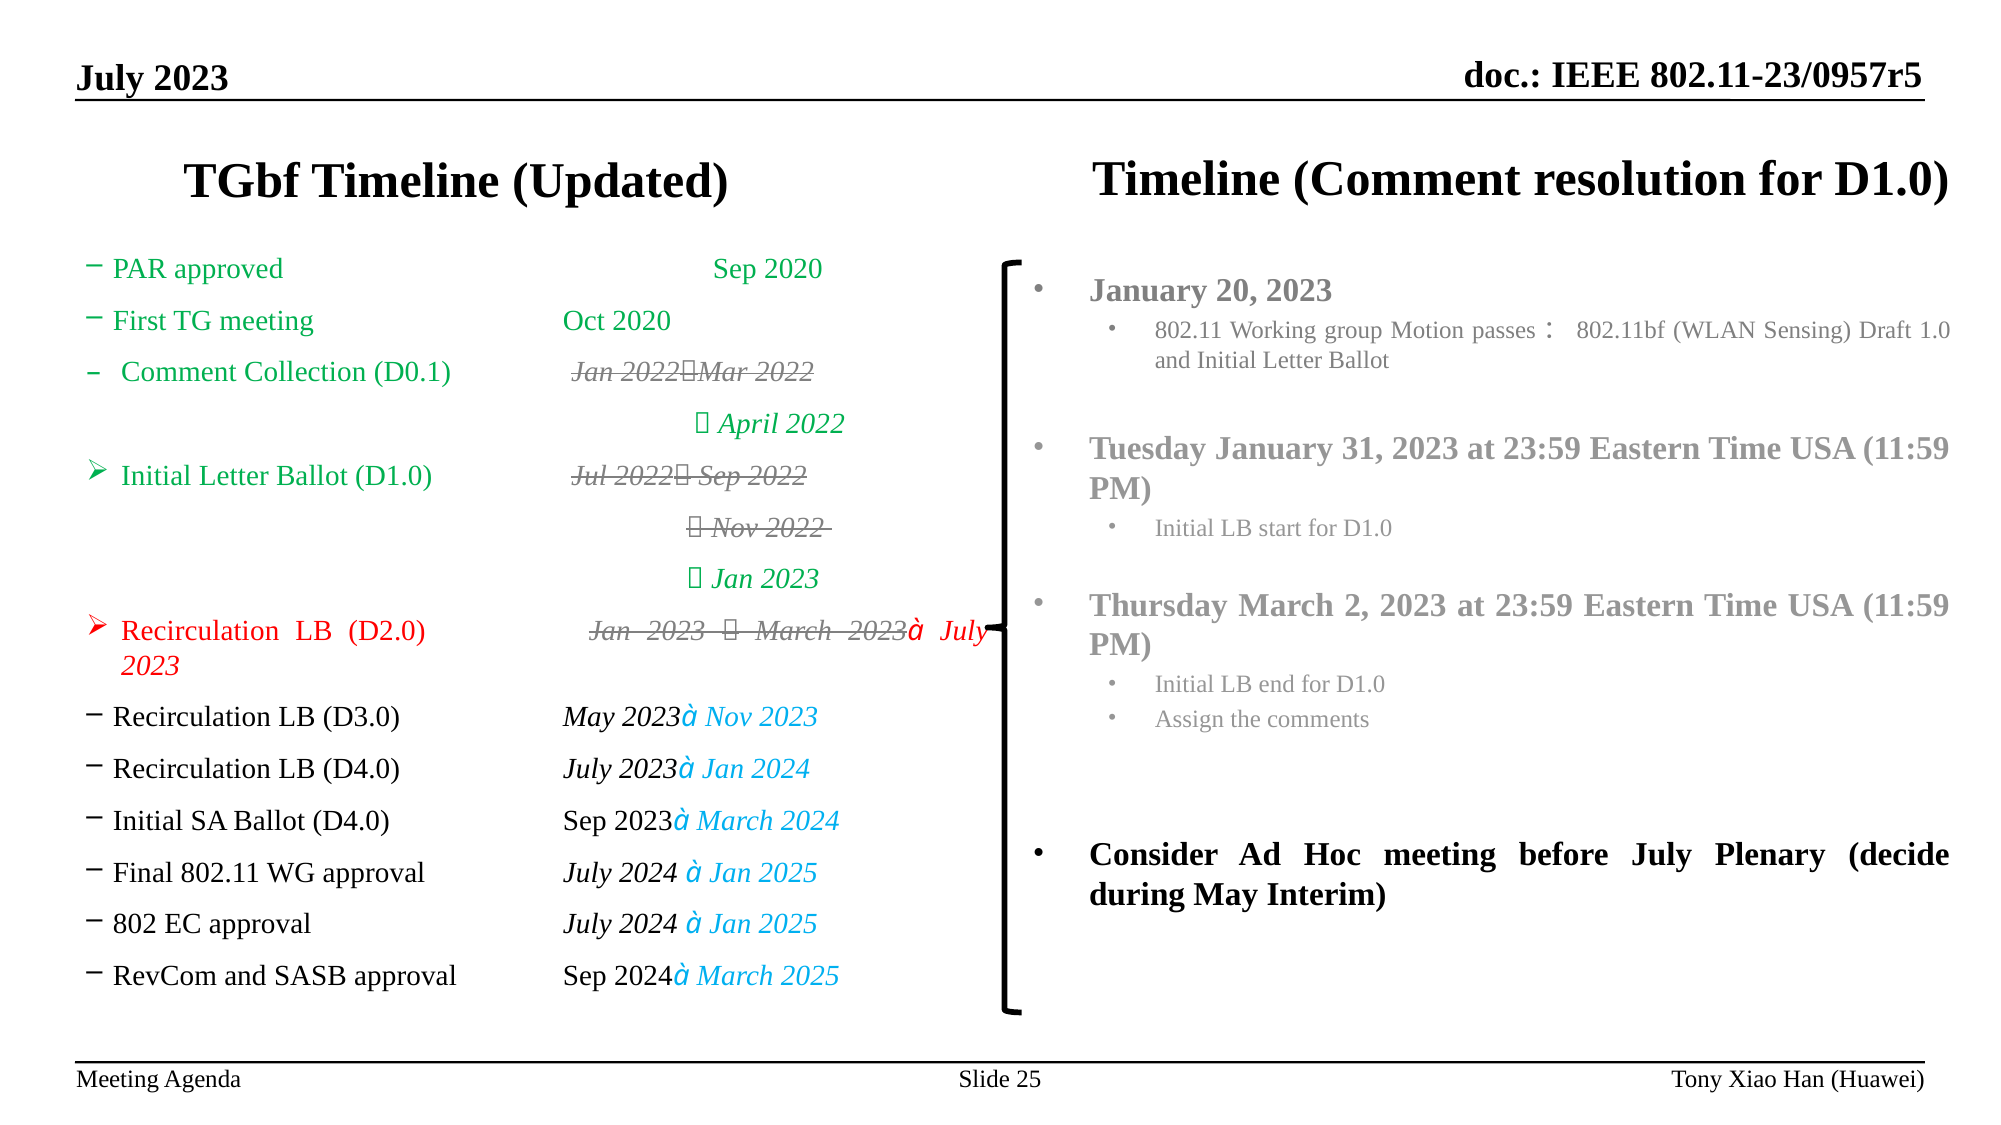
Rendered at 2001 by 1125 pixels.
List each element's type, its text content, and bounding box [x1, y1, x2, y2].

text_box PAR approved Sep 2020 First TG meeting Oct 2020 Comment Collection (D0.1) Jan 2022Mar 2022  April 2022 Initial Letter Ballot (D1.0) Jul 2022 Sep 2022  Nov 2022  Jan 2023 Recirculation LB (D2.0) Jan 2023  March 2023à July 2023 Recirculation LB (D3.0) May 2023à Nov 2023 Recirculation LB (D4.0) July 2023à Jan 2024 Initial SA Ballot (D4.0) Sep 2023à March 2024 Final 802.11 WG approval July 2024 à Jan 2025 802 EC approval July 2024 à Jan 2025 RevCom and SASB approval Sep 2024à March 2025 [75, 243, 1000, 1051]
title TGbf Timeline (Updated) [75, 139, 838, 215]
text_box [987, 262, 1022, 1013]
text_box January 20, 2023 802.11 Working group Motion passes：802.11bf (WLAN Sensing) Draft 1.0 and Initial Letter Ballot Tuesday January 31, 2023 at 23:59 Eastern Time USA (11:59 PM) Initial LB start for D1.0 Thursday March 2, 2023 at 23:59 Eastern Time USA (11:59 PM) Initial LB end for D1.0 Assign the comments Consider Ad Hoc meeting before July Plenary (decide during May Interim) [1021, 262, 1963, 1063]
text_box Timeline (Comment resolution for D1.0) [1067, 141, 1975, 209]
